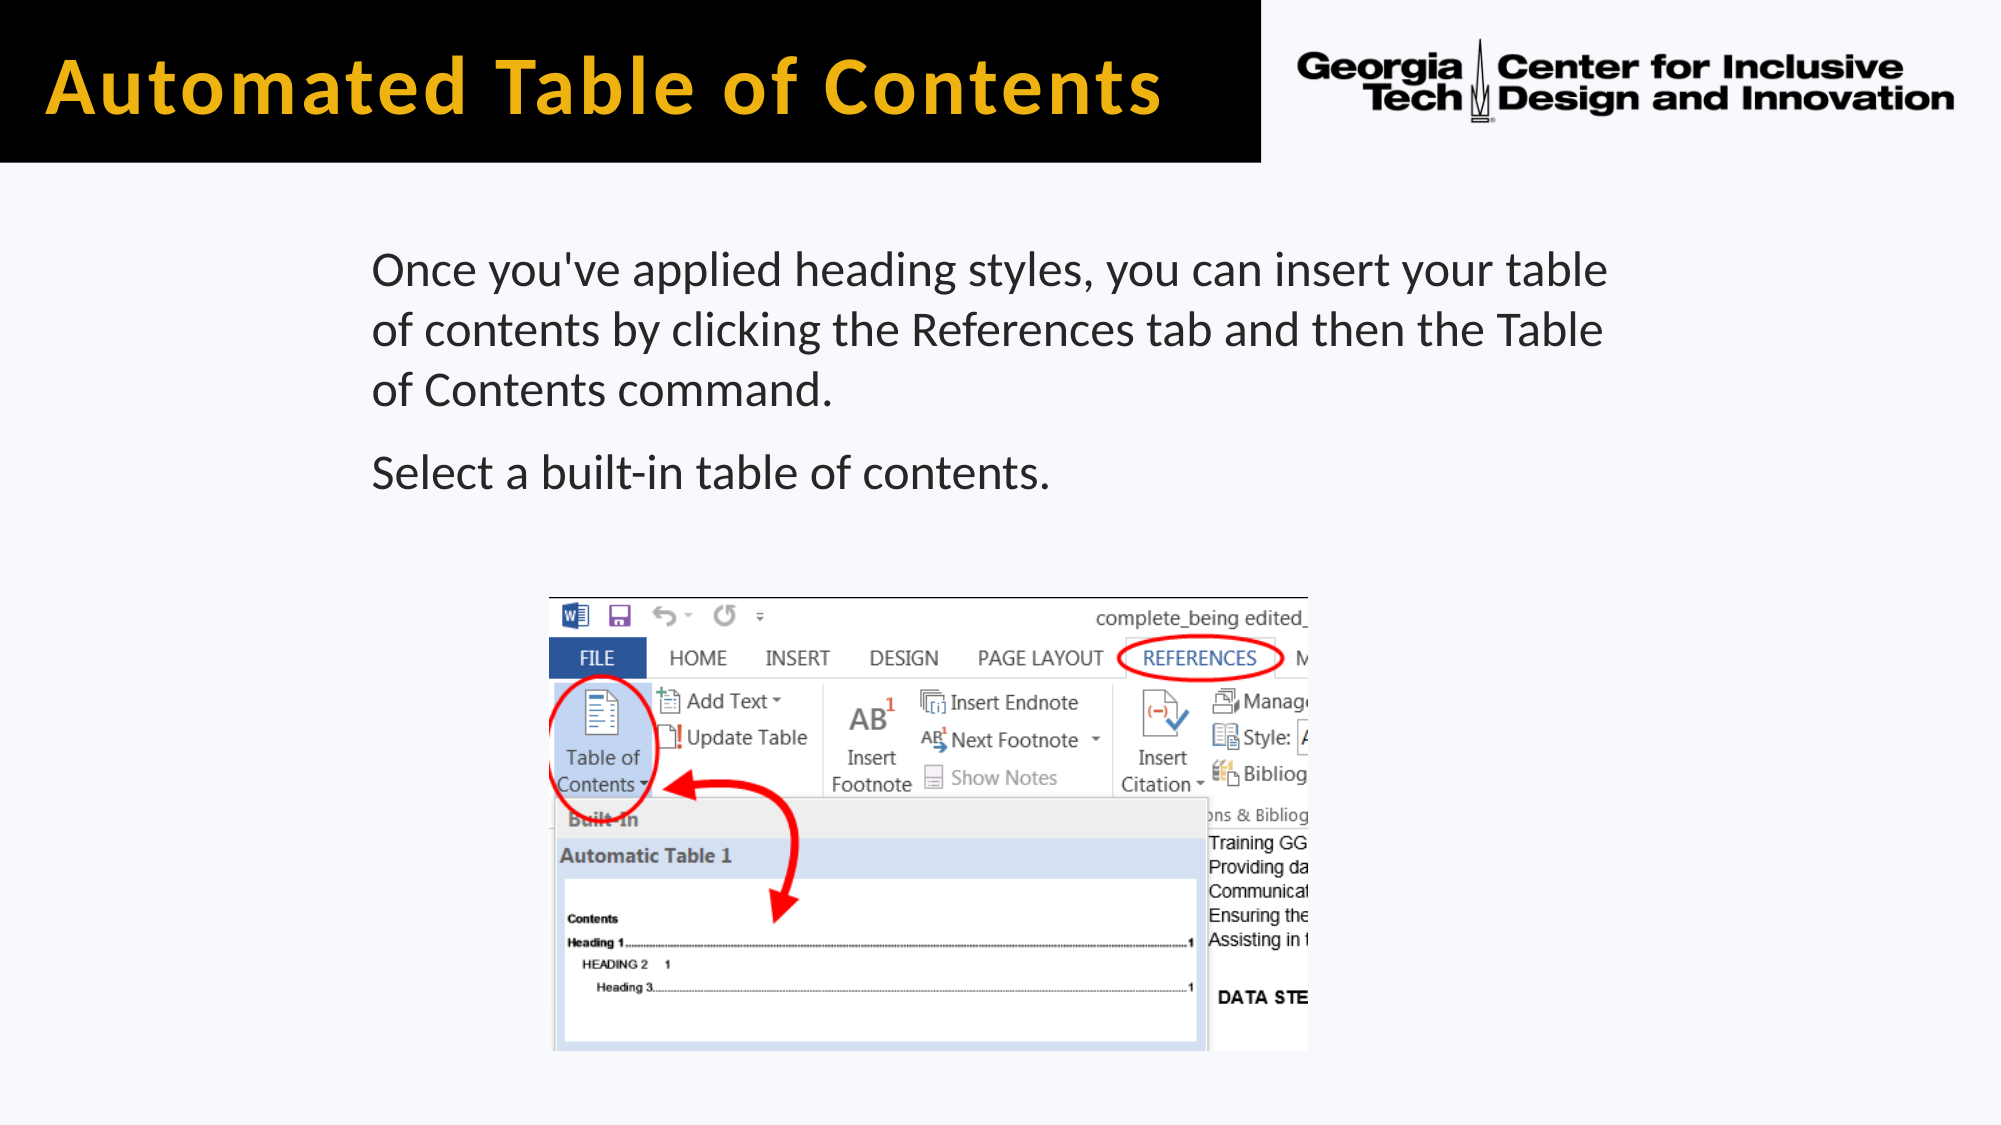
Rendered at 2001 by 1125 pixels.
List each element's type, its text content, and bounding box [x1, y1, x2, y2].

list Once you've applied heading styles, you can insert your table of contents by clicking the References tab and then the Table of Contents command. Select a built-in table of contents. [326, 229, 1674, 560]
picture [0, 0, 2001, 1125]
title Automated Table of Contents [0, 0, 1262, 163]
